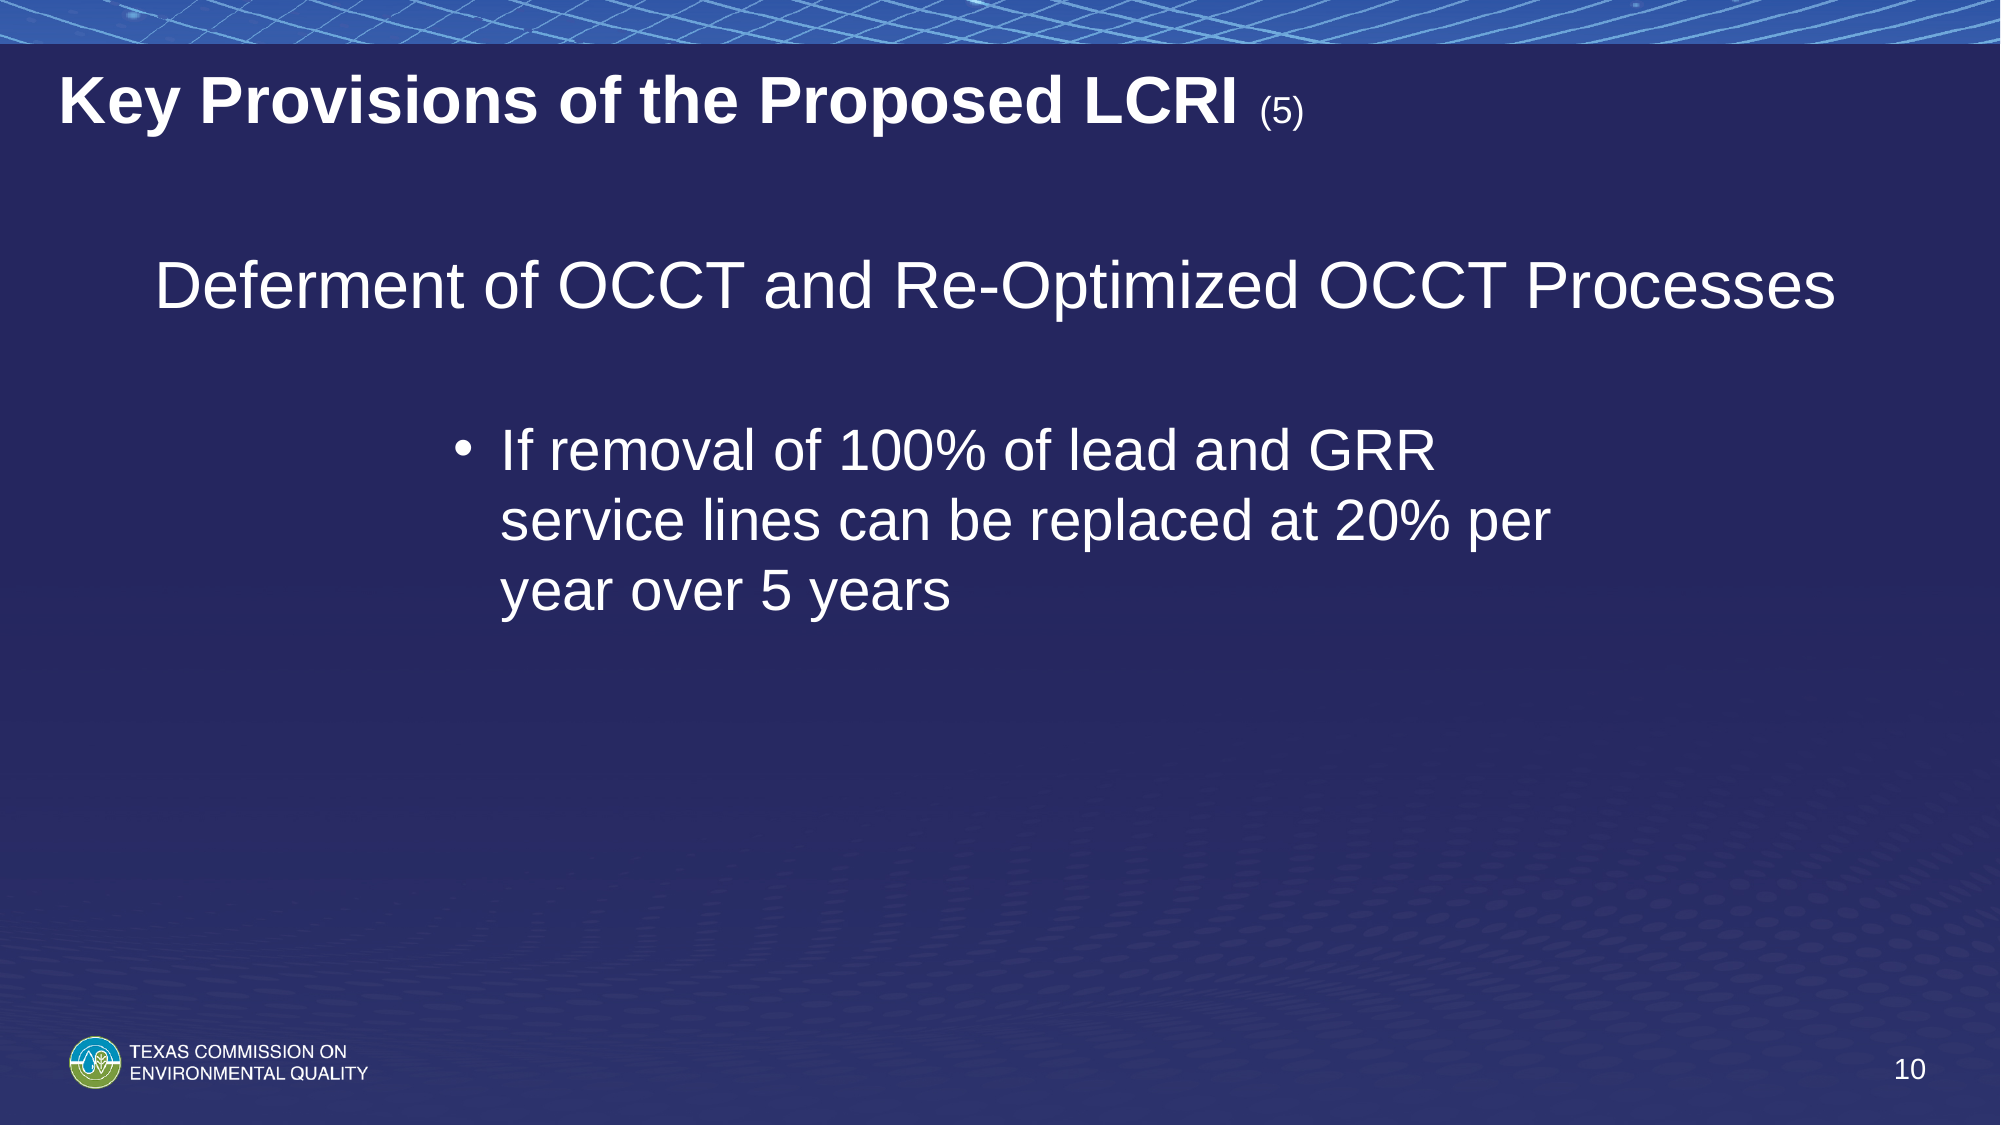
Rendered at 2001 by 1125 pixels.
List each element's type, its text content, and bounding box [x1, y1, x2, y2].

title Key Provisions of the Proposed LCRI (5) [44, 58, 1908, 161]
slide_number 10 [1843, 1042, 1977, 1103]
text_box Deferment of OCCT and Re-Optimized OCCT Processes [139, 234, 1858, 330]
picture [0, 0, 2001, 1125]
text_box If removal of 100% of lead and GRR service lines can be replaced at 20% per year over 5 years [364, 404, 1588, 630]
